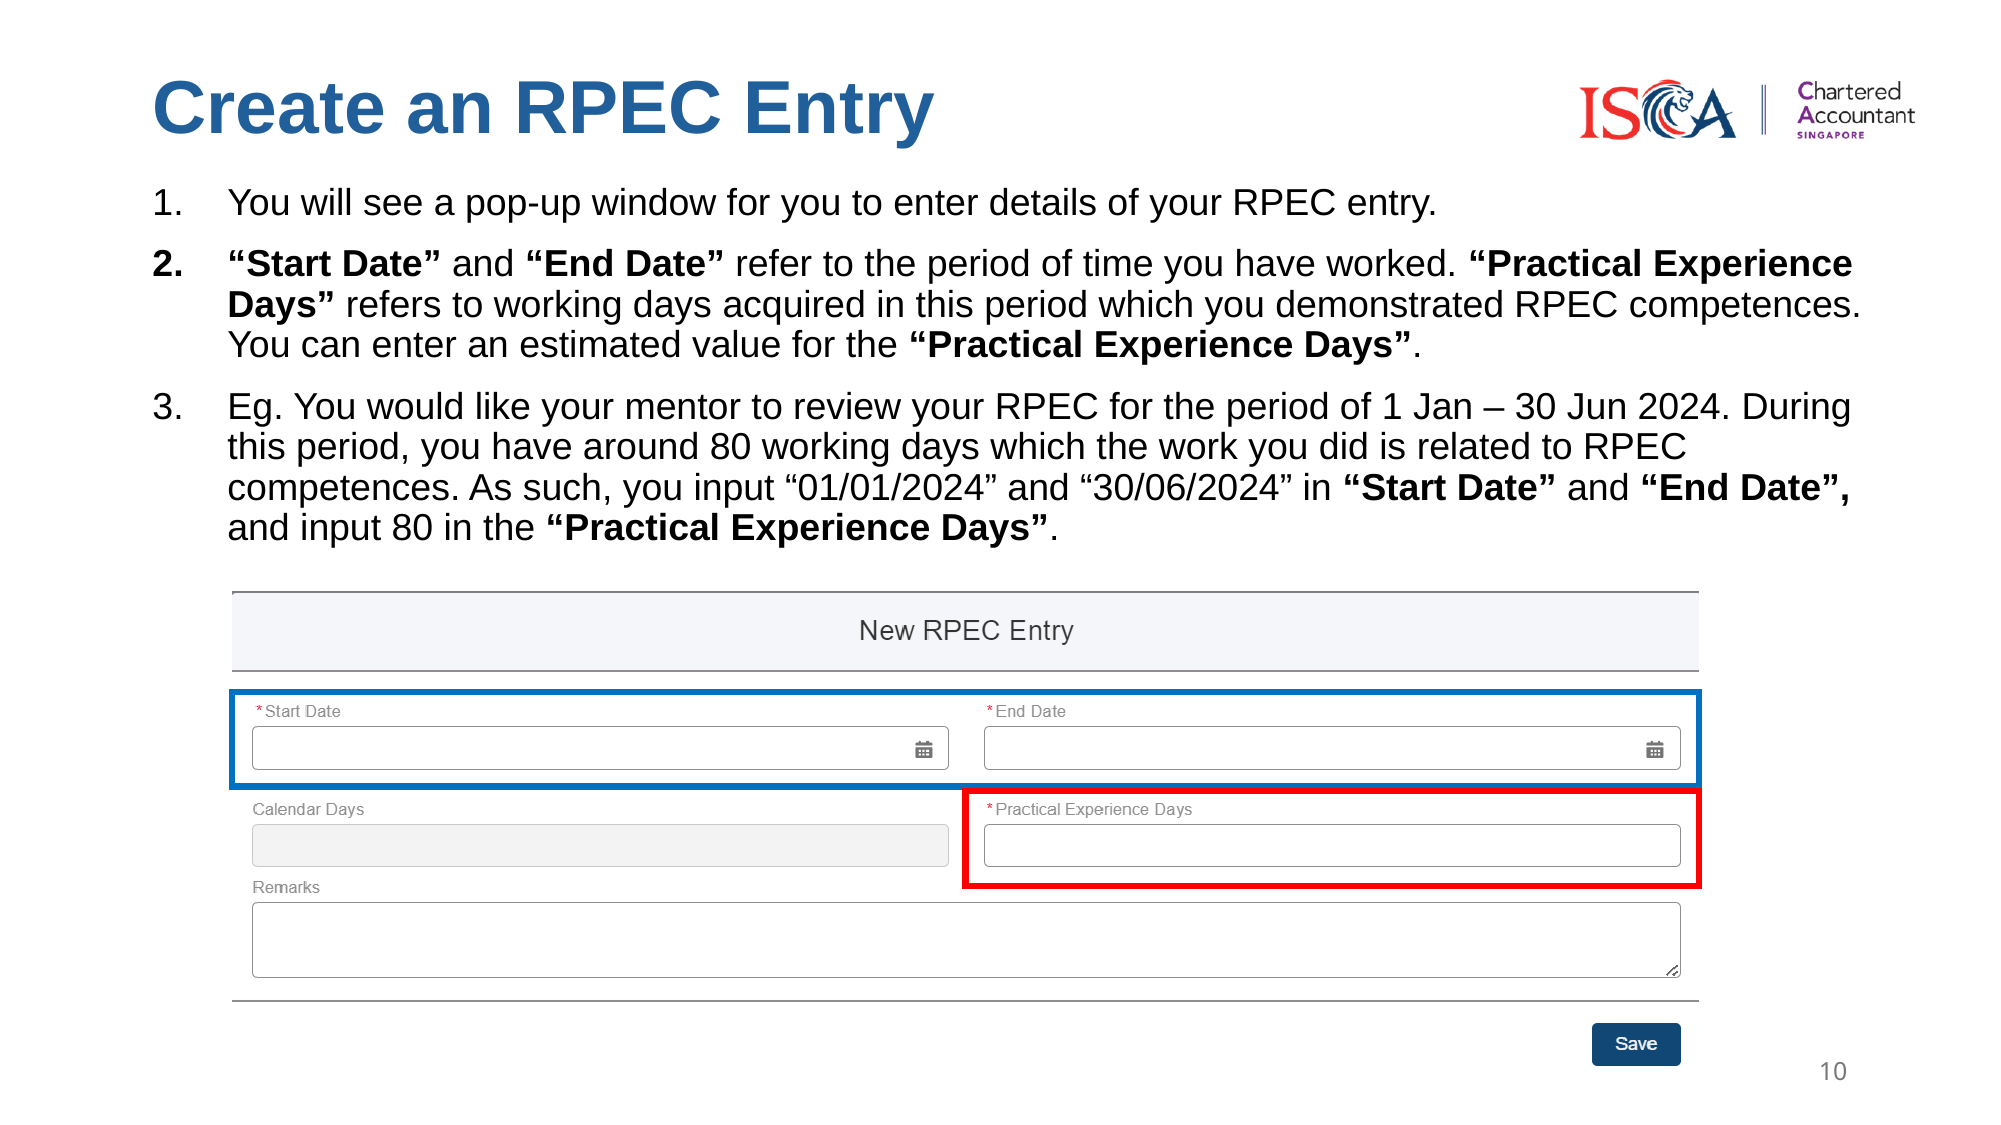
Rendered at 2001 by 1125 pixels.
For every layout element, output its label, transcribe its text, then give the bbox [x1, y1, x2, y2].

text_box You will see a pop-up window for you to enter details of your RPEC entry. “Start Date” and “End Date” refer to the period of time you have worked. “Practical Experience Days” refers to working days acquired in this period which you demonstrated RPEC competences. You can enter an estimated value for the “Practical Experience Days”. Eg. You would like your mentor to review your RPEC for the period of 1 Jan – 30 Jun 2024. During this period, you have around 80 working days which the work you did is related to RPEC competences. As such, you input “01/01/2024” and “30/06/2024” in “Start Date” and “End Date”, and input 80 in the “Practical Experience Days”. [137, 175, 1911, 554]
title Create an RPEC Entry [137, 30, 1863, 175]
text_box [231, 590, 1700, 1080]
picture [1571, 79, 1930, 141]
slide_number 10 [1412, 1042, 1863, 1103]
